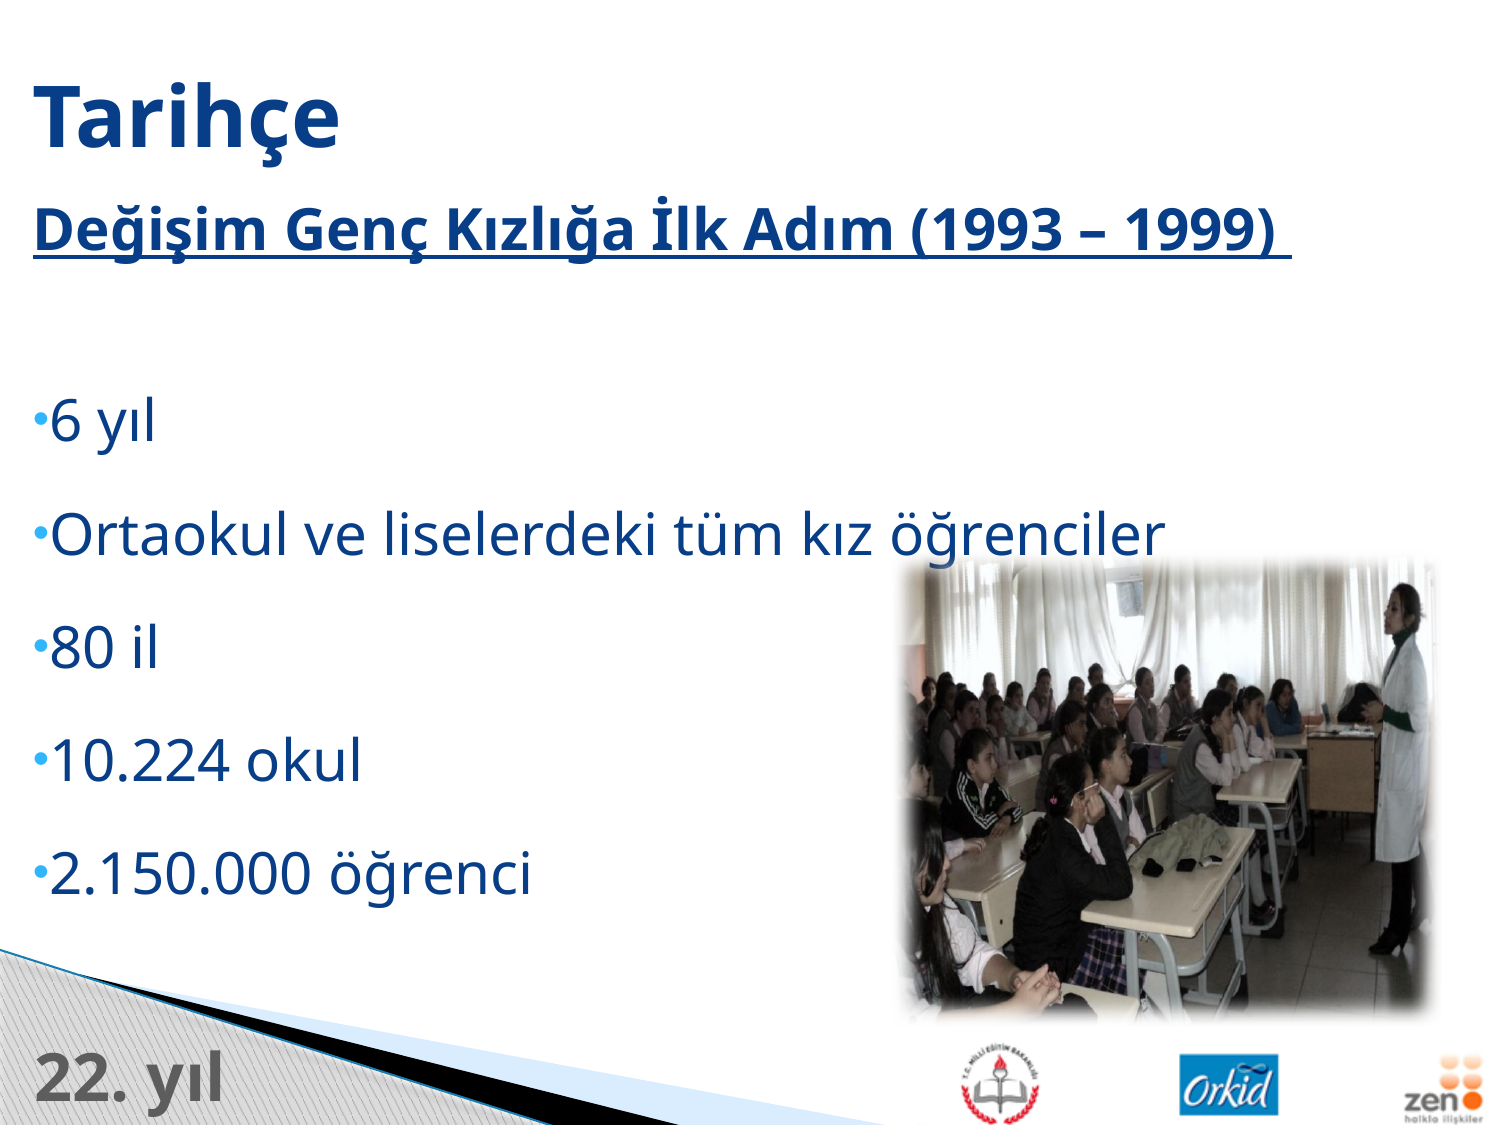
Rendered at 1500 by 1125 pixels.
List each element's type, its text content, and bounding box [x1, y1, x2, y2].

picture [891, 550, 1500, 1125]
title Tarihçe [17, 19, 1368, 184]
list Değişim Genç Kızlığa İlk Adım (1993 – 1999) 6 yıl Ortaokul ve liselerdeki tüm kız öğrenciler 80 il 10.224 okul 2.150.000 öğrenci [0, 184, 1454, 953]
